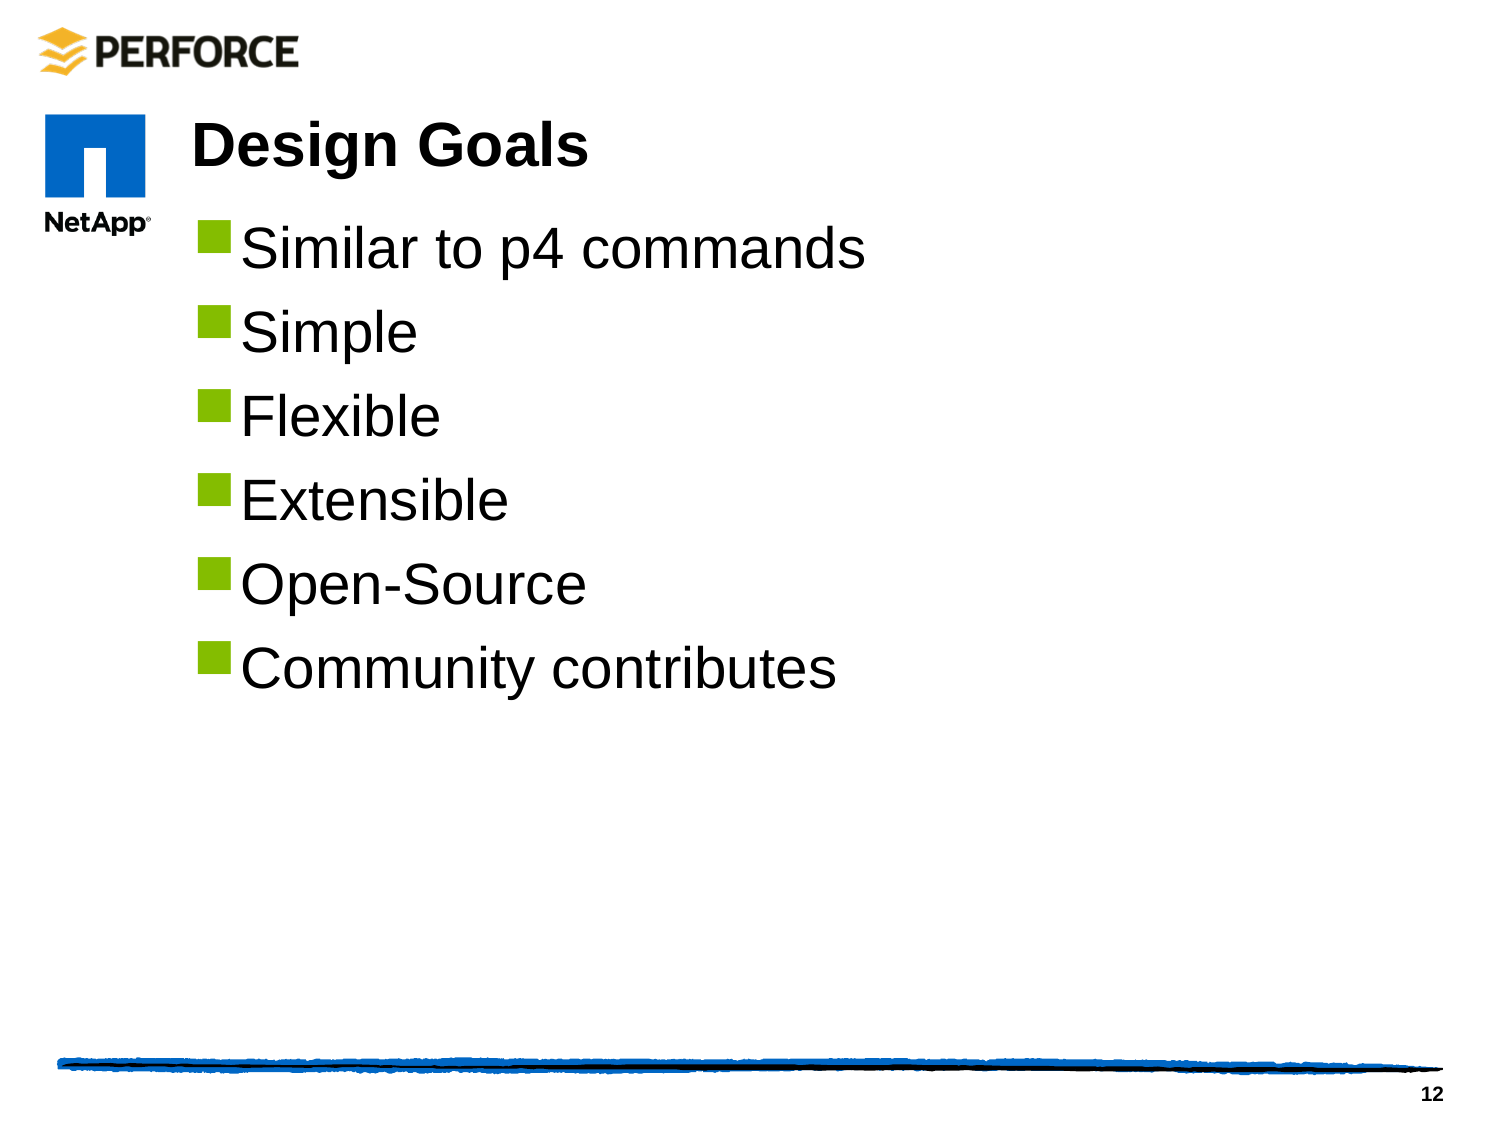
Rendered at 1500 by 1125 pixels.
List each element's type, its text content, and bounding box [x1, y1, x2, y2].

list Similar to p4 commands Simple Flexible Extensible Open-Source Community contributes [191, 209, 1440, 1038]
title Design Goals [191, 82, 1441, 201]
picture [43, 111, 152, 238]
picture [37, 27, 299, 76]
slide_number 12 [1346, 1072, 1460, 1111]
